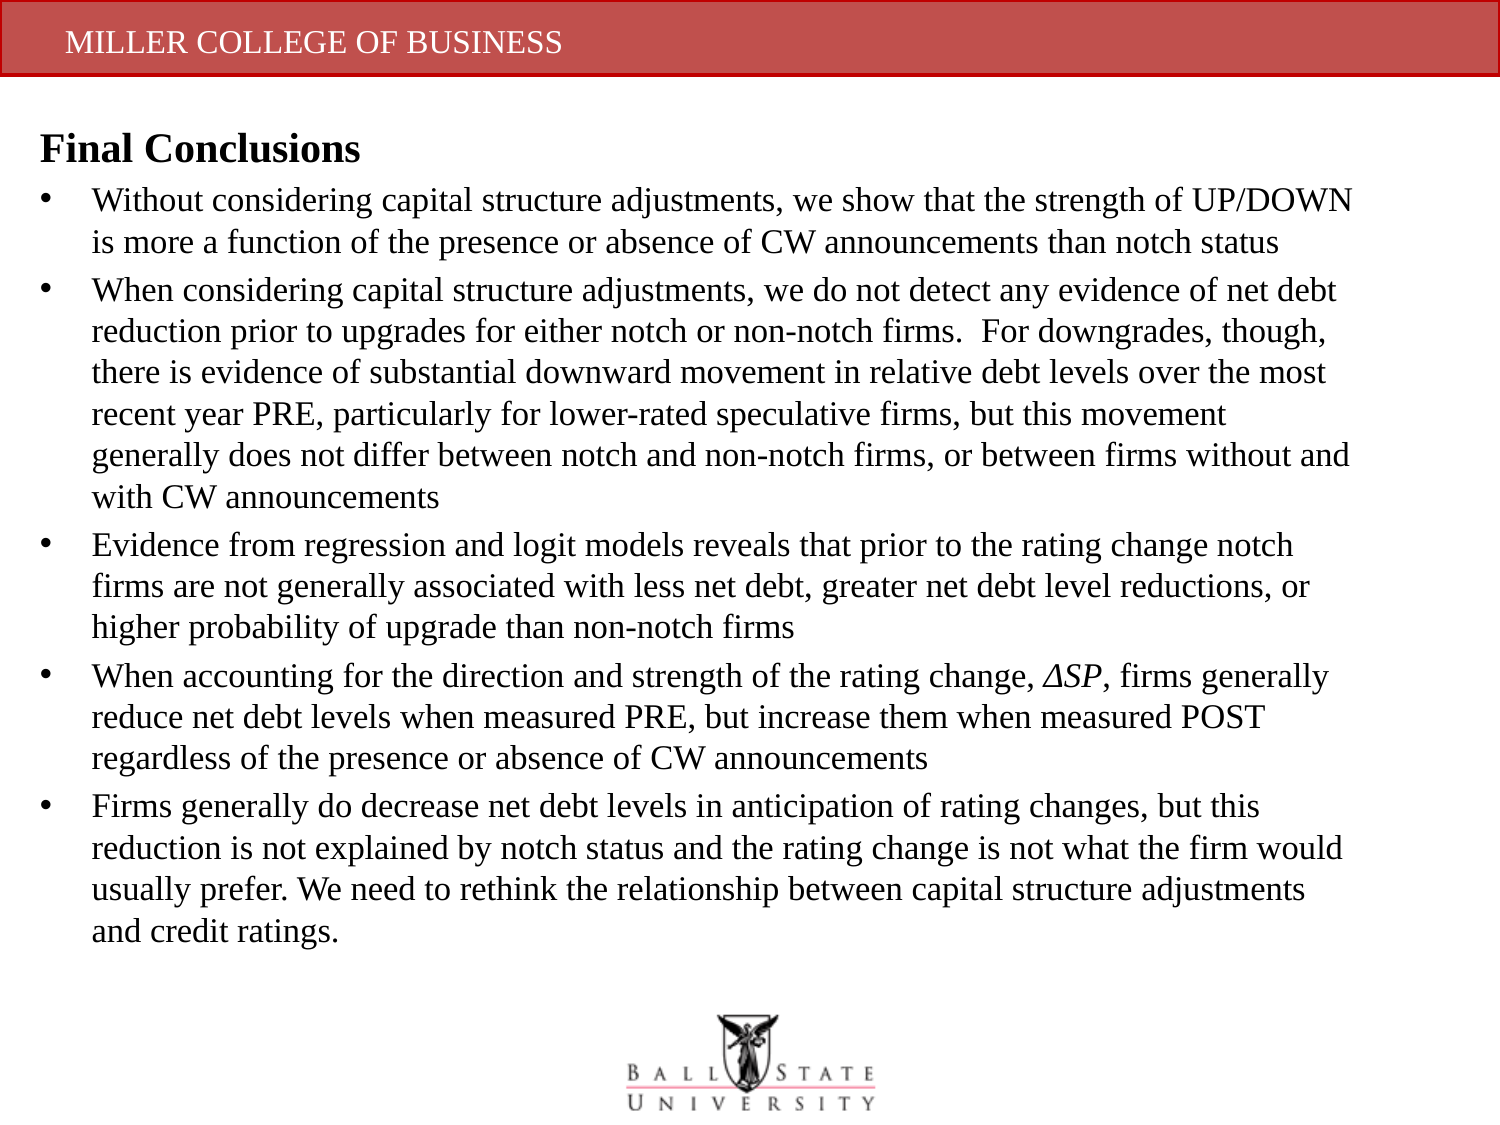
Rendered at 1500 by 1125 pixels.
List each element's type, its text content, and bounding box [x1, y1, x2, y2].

picture [614, 1012, 888, 1114]
list Final Conclusions Without considering capital structure adjustments, we show that the strength of UP/DOWN is more a function of the presence or absence of CW announcements than notch status When considering capital structure adjustments, we do not detect any evidence of net debt reduction prior to upgrades for either notch or non-notch firms. For downgrades, though, there is evidence of substantial downward movement in relative debt levels over the most recent year PRE, particularly for lower-rated speculative firms, but this movement generally does not differ between notch and non-notch firms, or between firms without and with CW announcements Evidence from regression and logit models reveals that prior to the rating change notch firms are not generally associated with less net debt, greater net debt level reductions, or higher probability of upgrade than non-notch firms When accounting for the direction and strength of the rating change, ΔSP, firms generally reduce net debt levels when measured PRE, but increase them when measured POST regardless of the presence or absence of CW announcements Firms generally do decrease net debt levels in anticipation of rating changes, but this reduction is not explained by notch status and the rating change is not what the firm would usually prefer. We need to rethink the relationship between capital structure adjustments and credit ratings. [24, 112, 1375, 1005]
